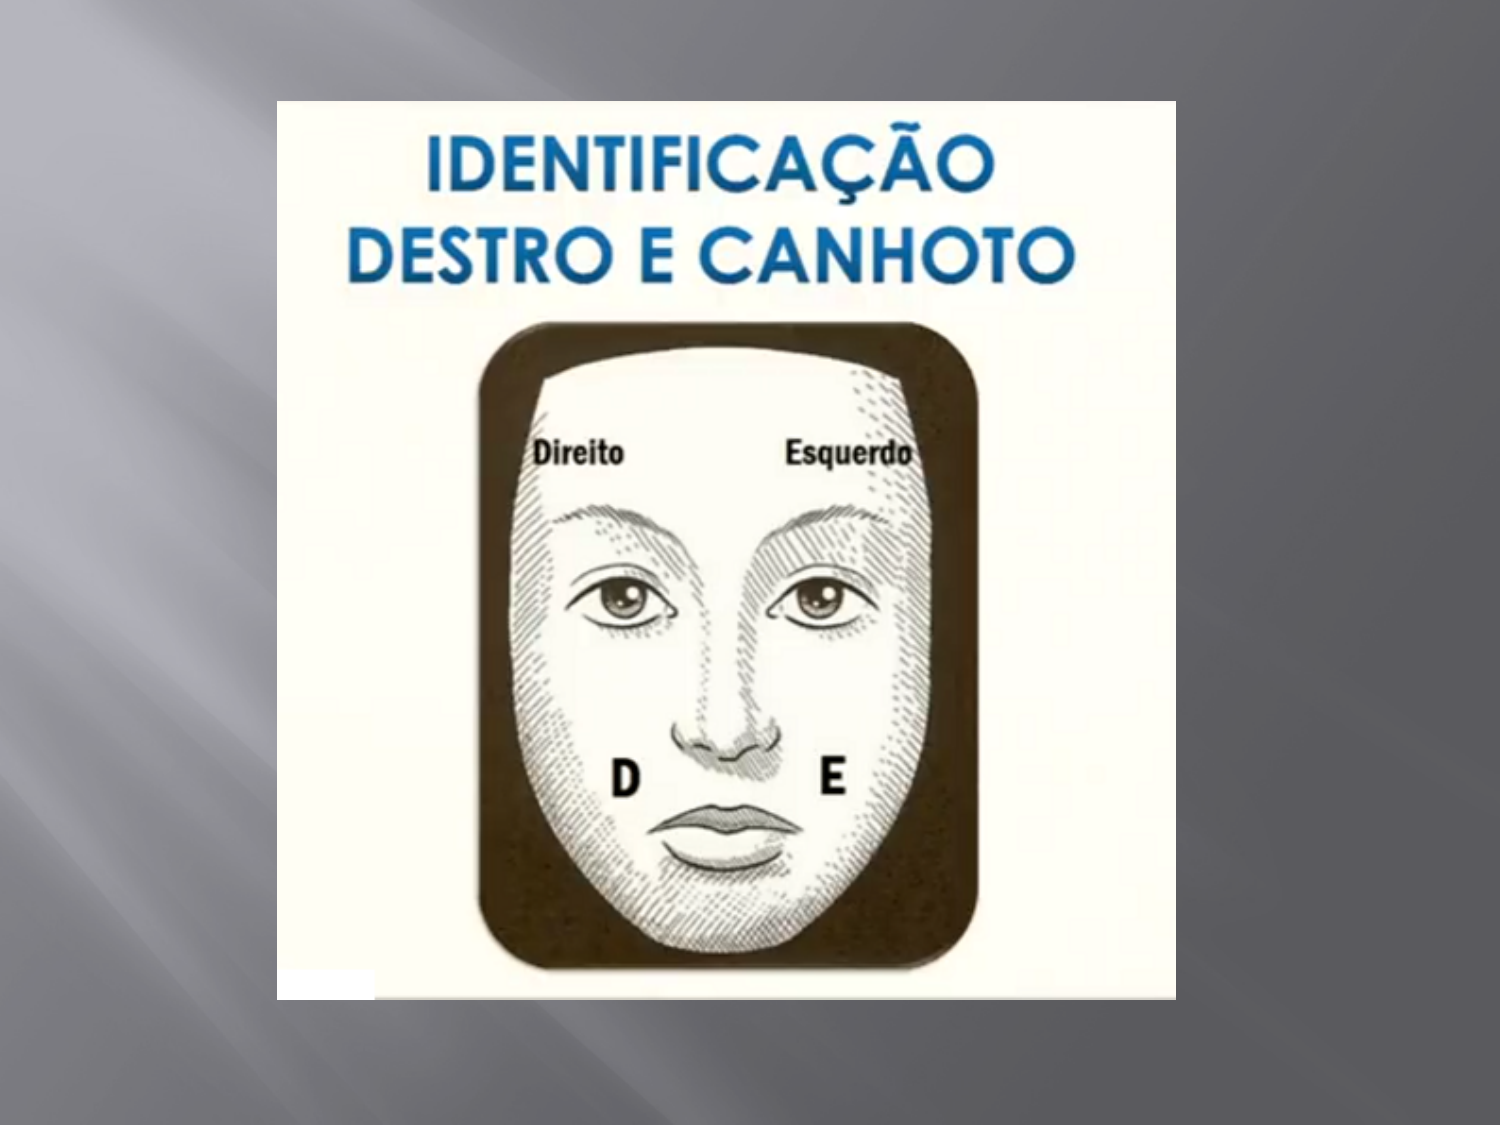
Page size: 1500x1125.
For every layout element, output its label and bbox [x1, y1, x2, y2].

list [277, 101, 1176, 1000]
